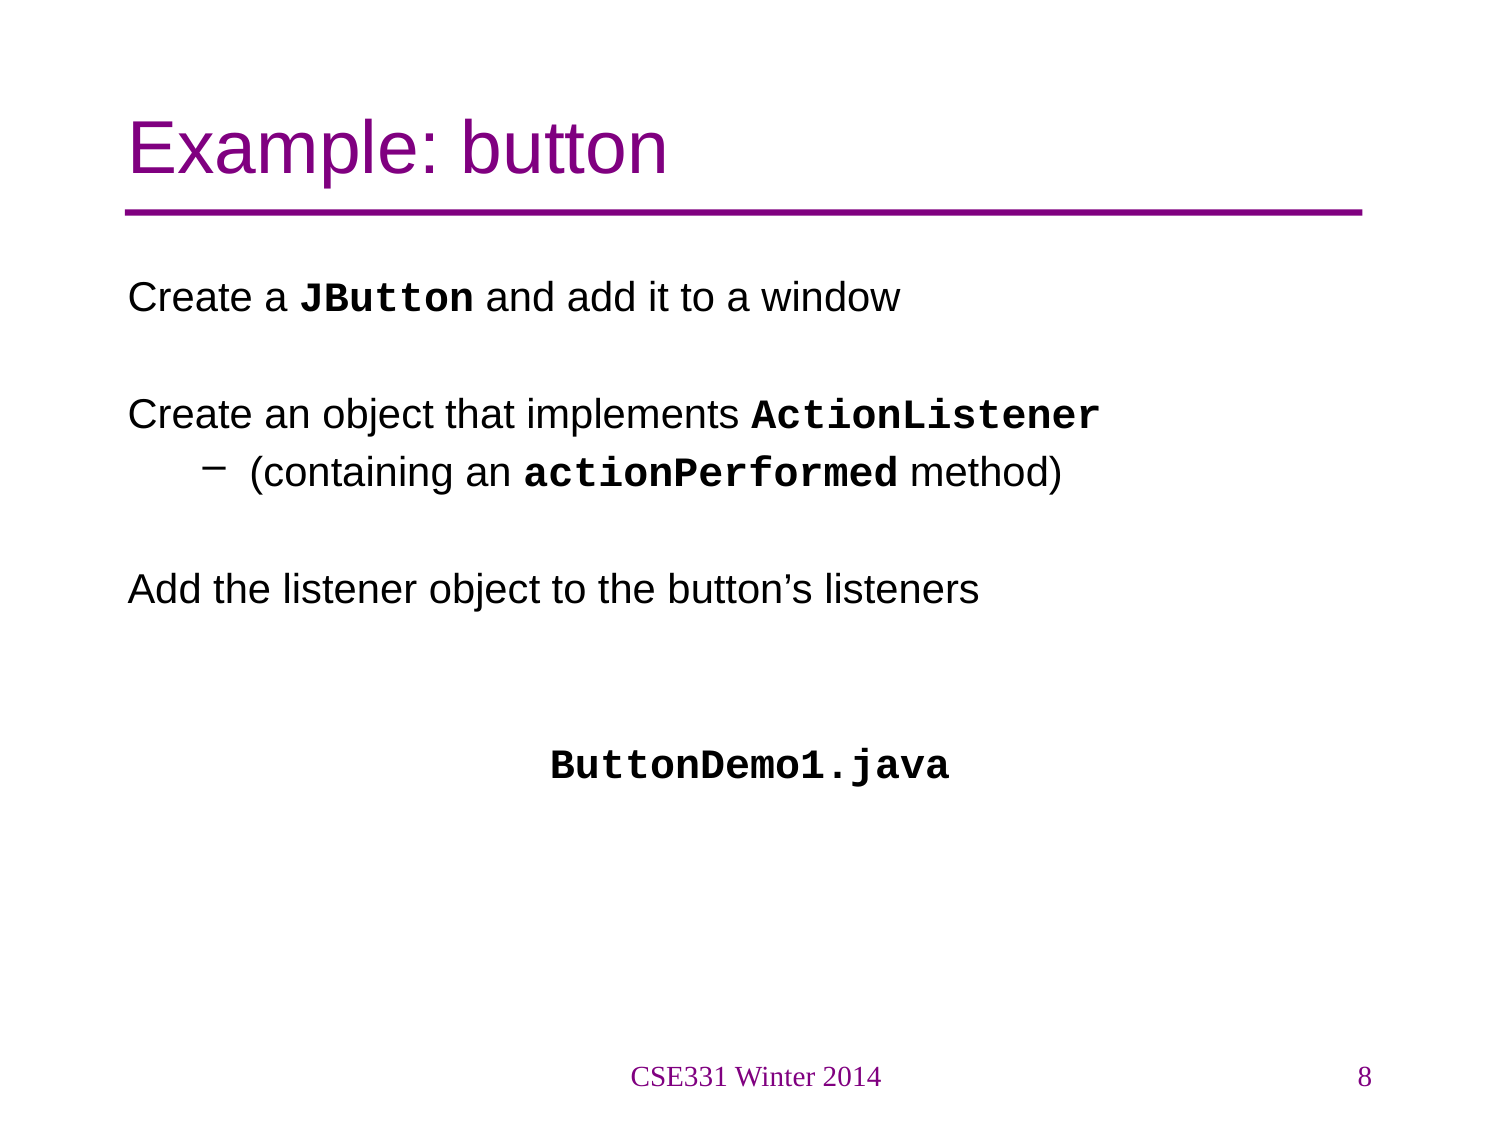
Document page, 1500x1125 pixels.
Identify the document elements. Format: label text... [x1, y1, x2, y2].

title Example: button [112, 50, 1388, 238]
footer CSE331 Winter 2014 [474, 1049, 1038, 1125]
slide_number 8 [1074, 1049, 1388, 1125]
list Create a JButton and add it to a window Create an object that implements ActionListener (containing an actionPerformed method) Add the listener object to the button’s listeners ButtonDemo1.java [112, 262, 1388, 1000]
